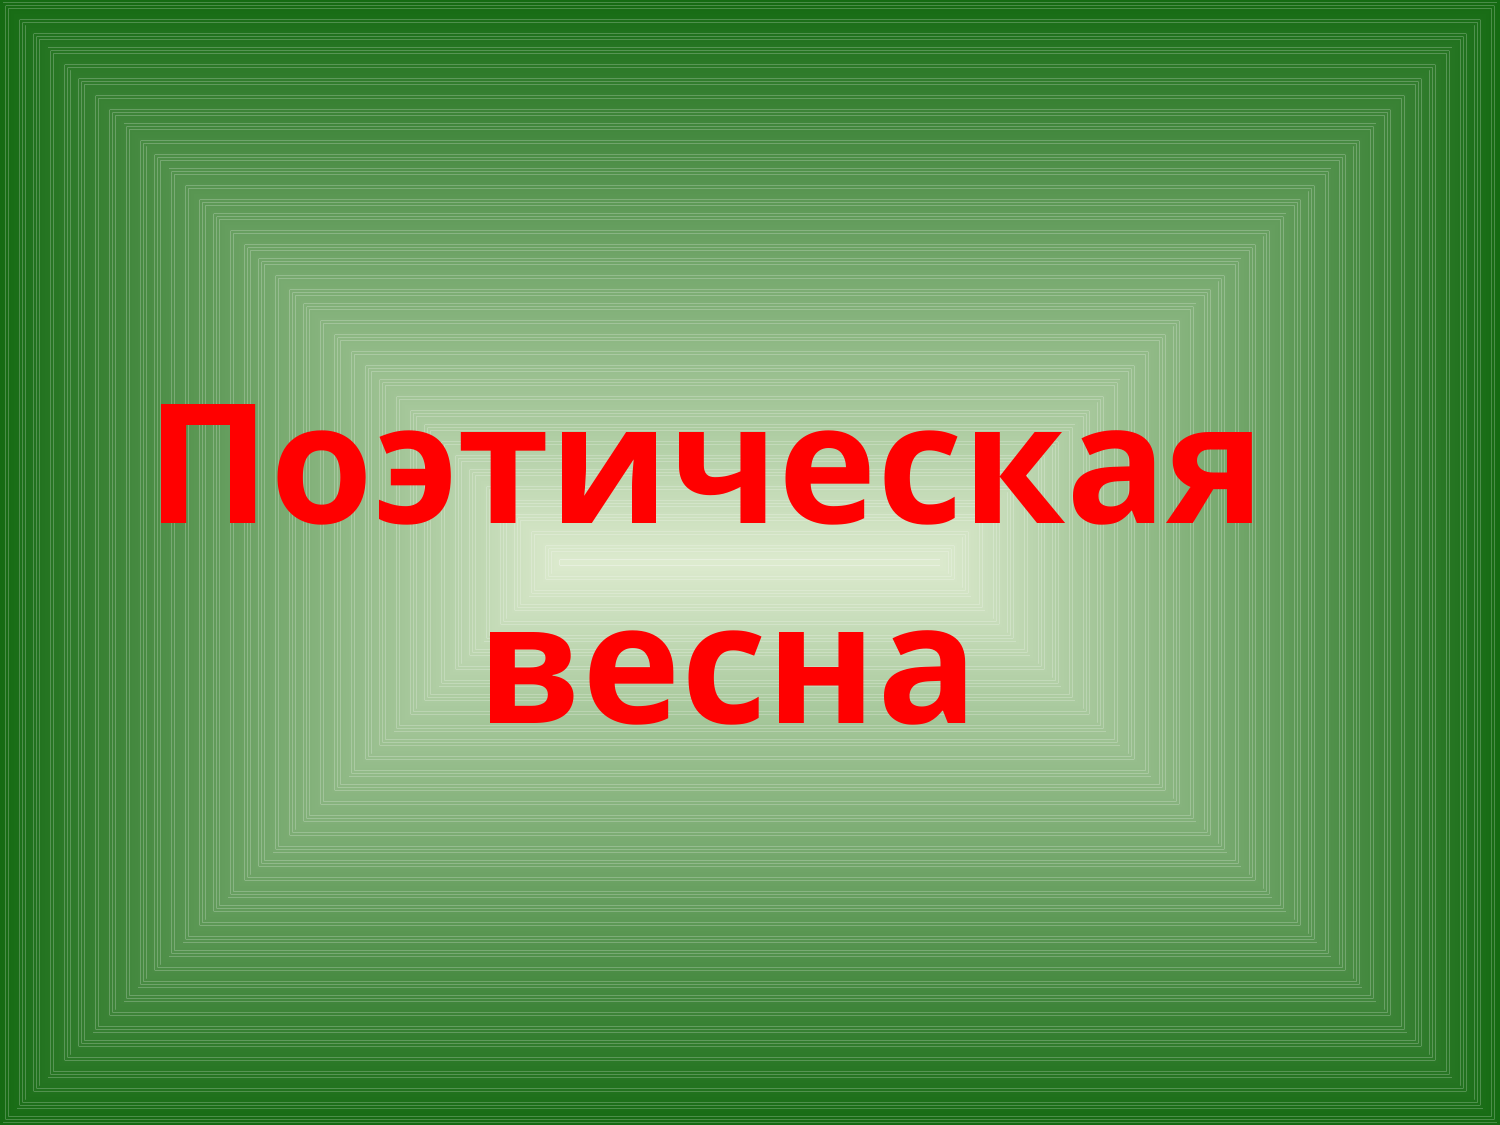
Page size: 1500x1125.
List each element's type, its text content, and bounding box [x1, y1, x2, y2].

title Поэтическая весна [53, 101, 1404, 1012]
